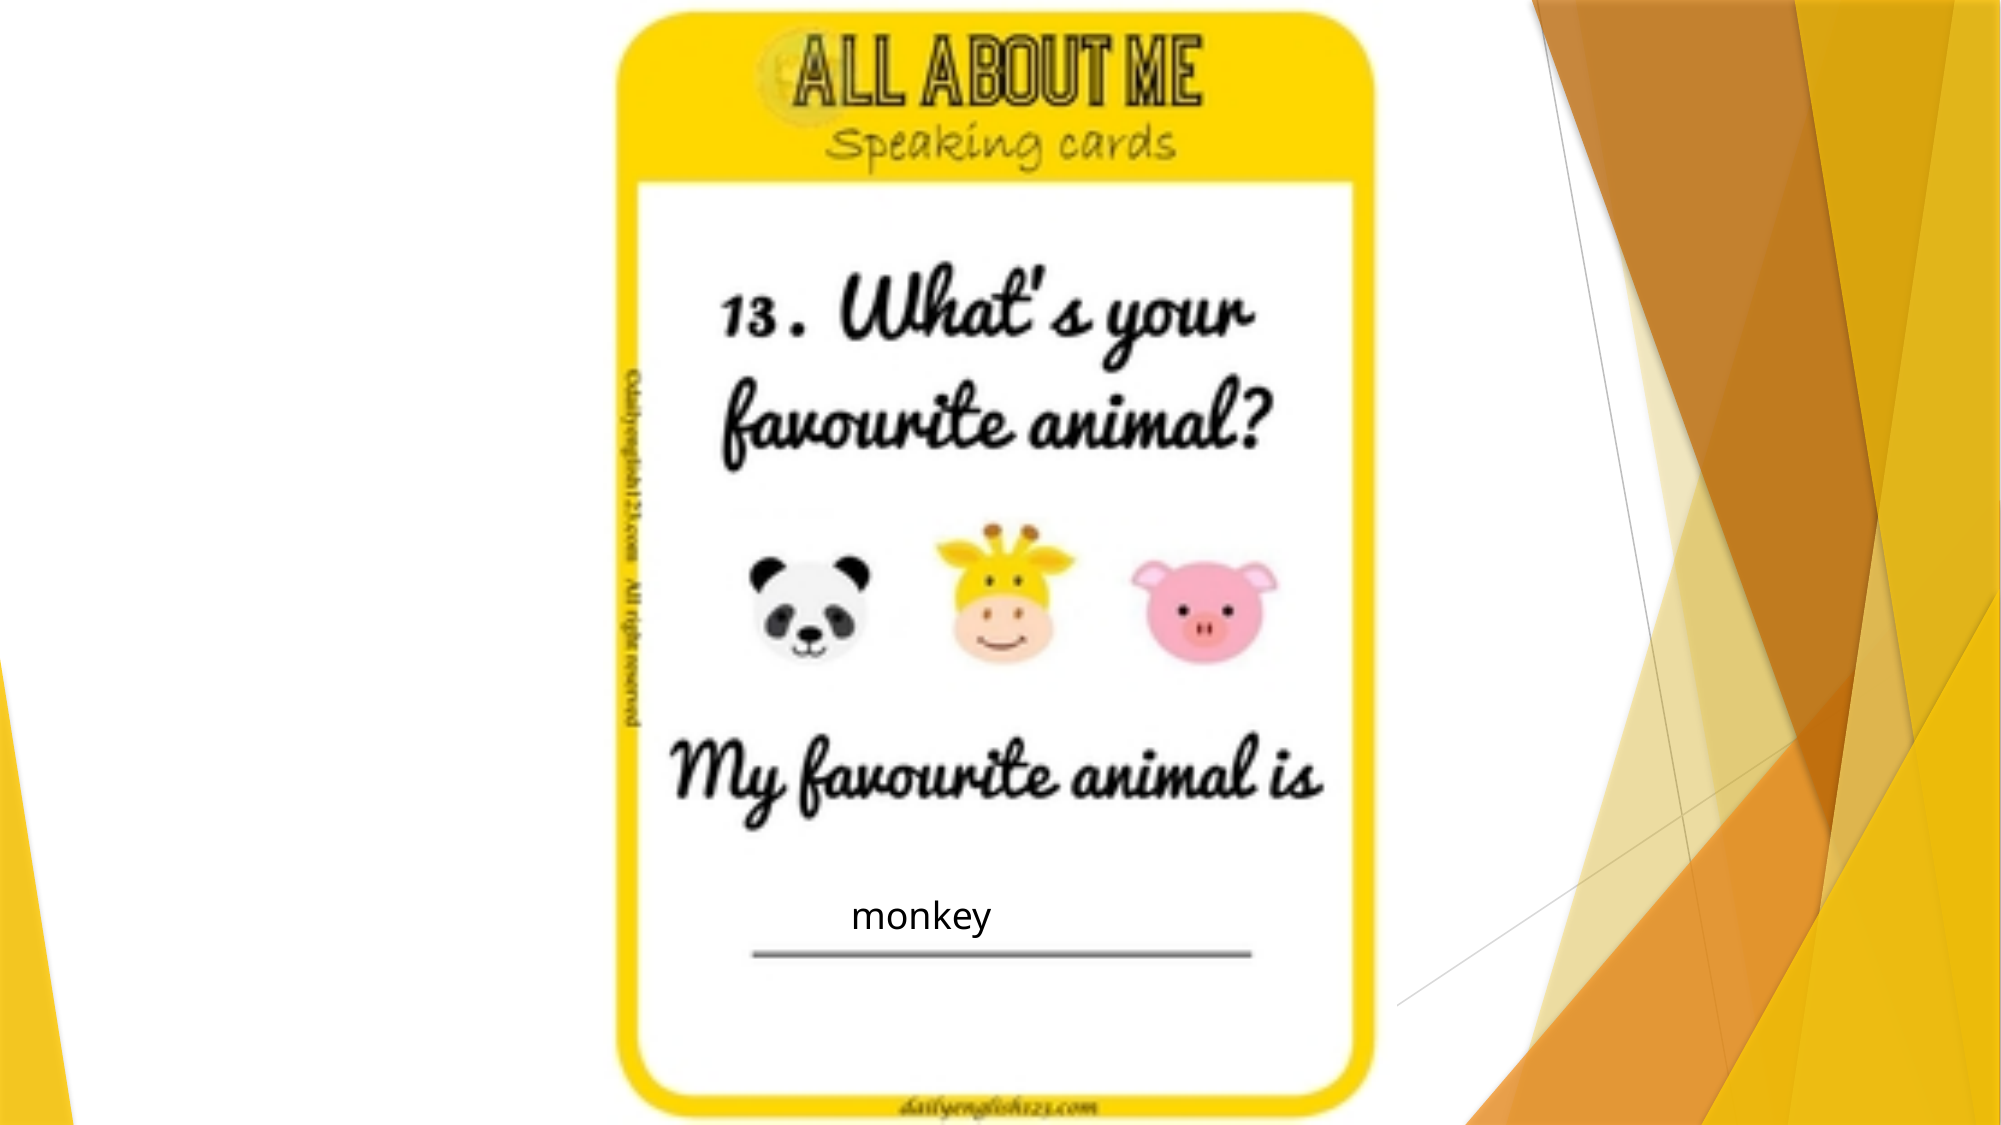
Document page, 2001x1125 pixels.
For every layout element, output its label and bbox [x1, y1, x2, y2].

picture [602, 0, 1398, 1125]
